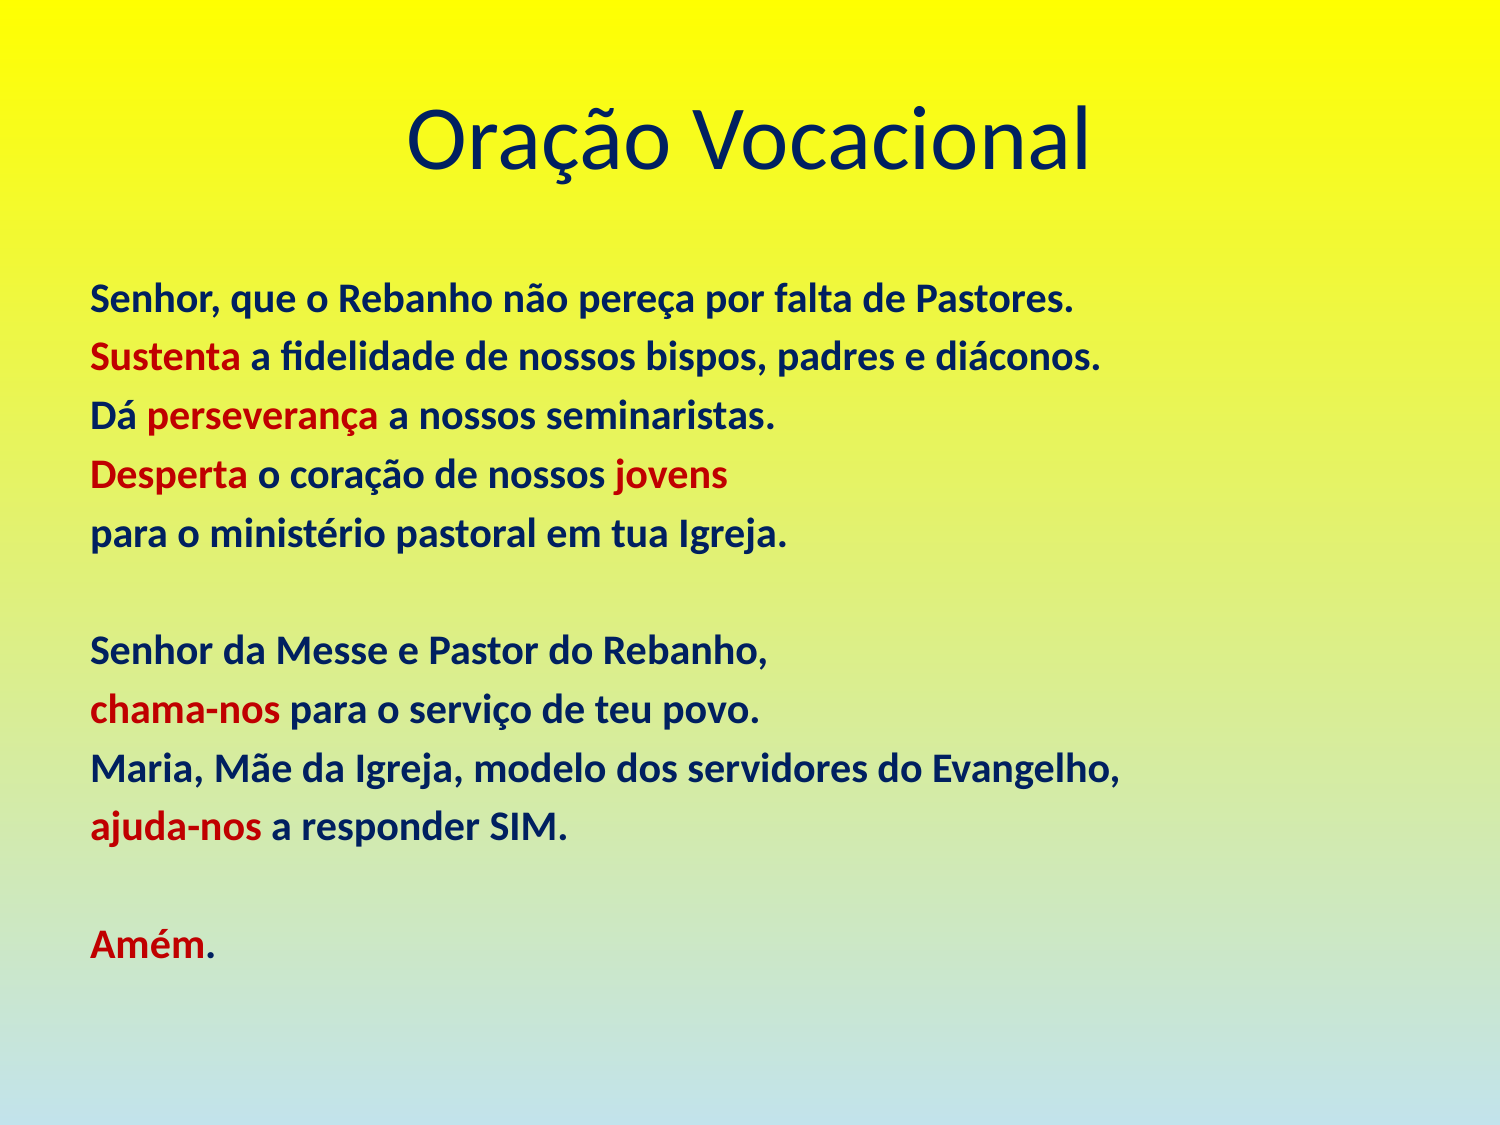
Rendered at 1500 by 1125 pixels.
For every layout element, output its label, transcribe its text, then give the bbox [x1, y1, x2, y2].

title Oração Vocacional [75, 45, 1425, 220]
list Senhor, que o Rebanho não pereça por falta de Pastores. Sustenta a fidelidade de nossos bispos, padres e diáconos. Dá perseverança a nossos seminaristas. Desperta o coração de nossos jovens para o ministério pastoral em tua Igreja. Senhor da Messe e Pastor do Rebanho, chama-nos para o serviço de teu povo. Maria, Mãe da Igreja, modelo dos servidores do Evangelho, ajuda-nos a responder SIM. Amém. [75, 262, 1425, 1005]
